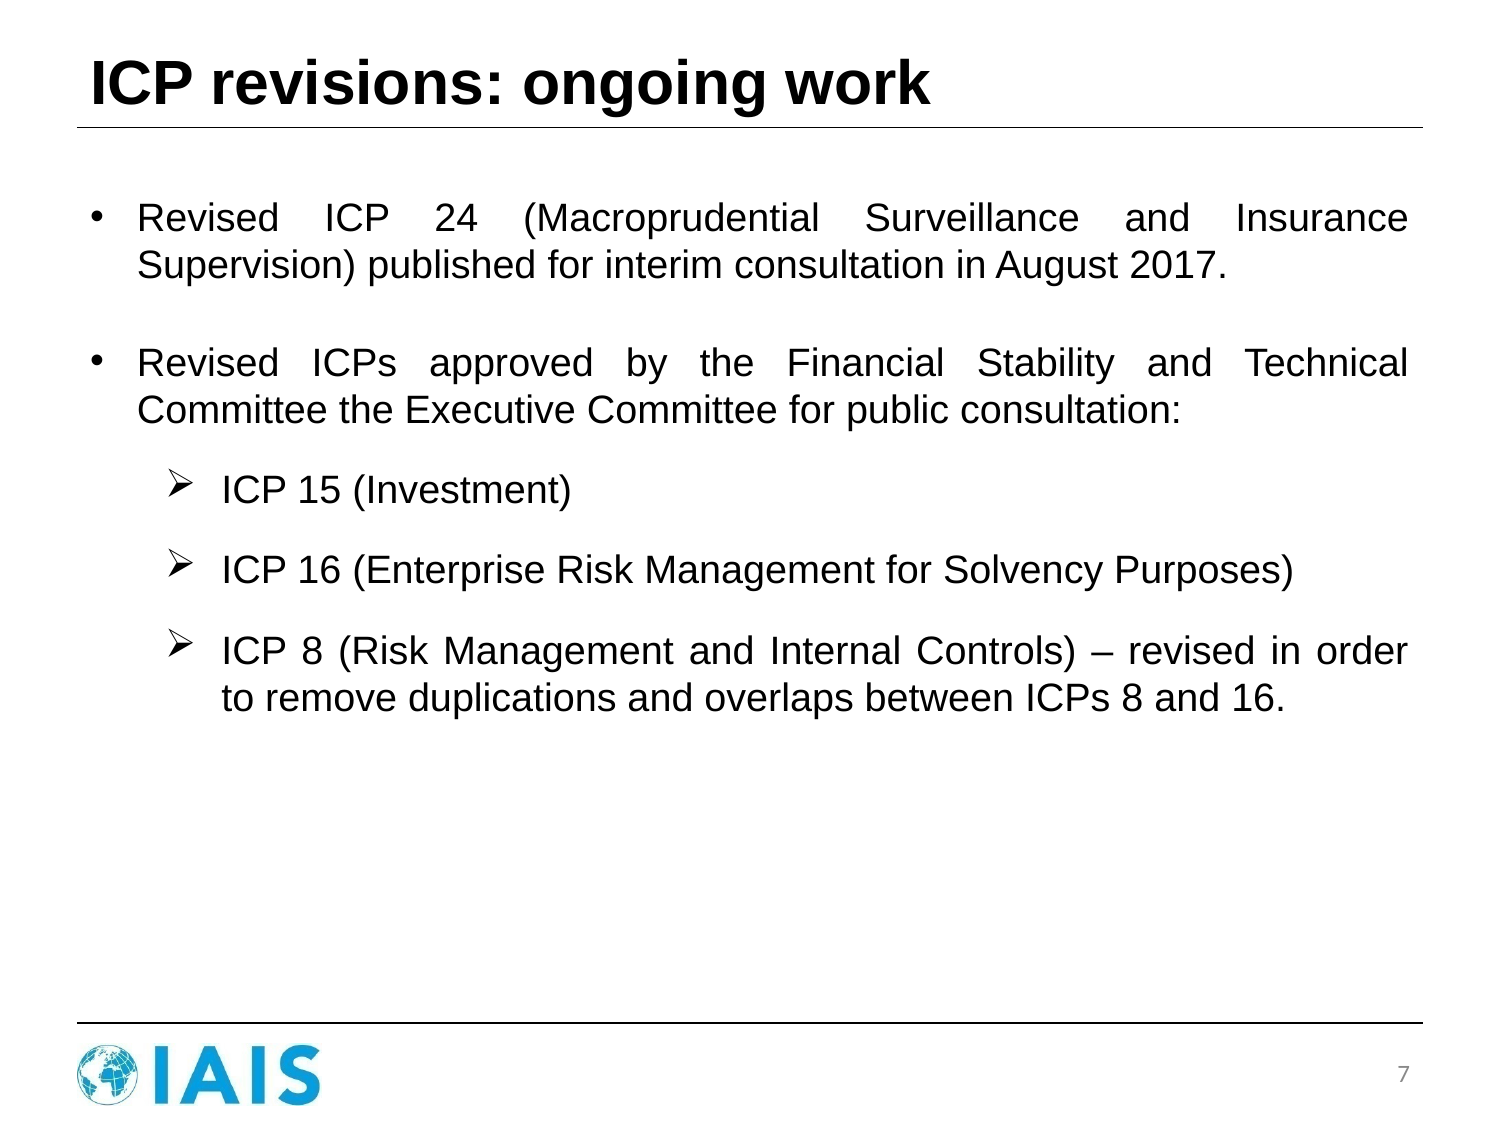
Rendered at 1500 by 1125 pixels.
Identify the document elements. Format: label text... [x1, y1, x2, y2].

picture [77, 1043, 322, 1106]
slide_number 7 [1074, 1042, 1425, 1103]
list Revised ICP 24 (Macroprudential Surveillance and Insurance Supervision) published for interim consultation in August 2017. Revised ICPs approved by the Financial Stability and Technical Committee the Executive Committee for public consultation: ICP 15 (Investment) ICP 16 (Enterprise Risk Management for Solvency Purposes) ICP 8 (Risk Management and Internal Controls) – revised in order to remove duplications and overlaps between ICPs 8 and 16. [75, 184, 1425, 1000]
title ICP revisions: ongoing work [75, 33, 1425, 126]
